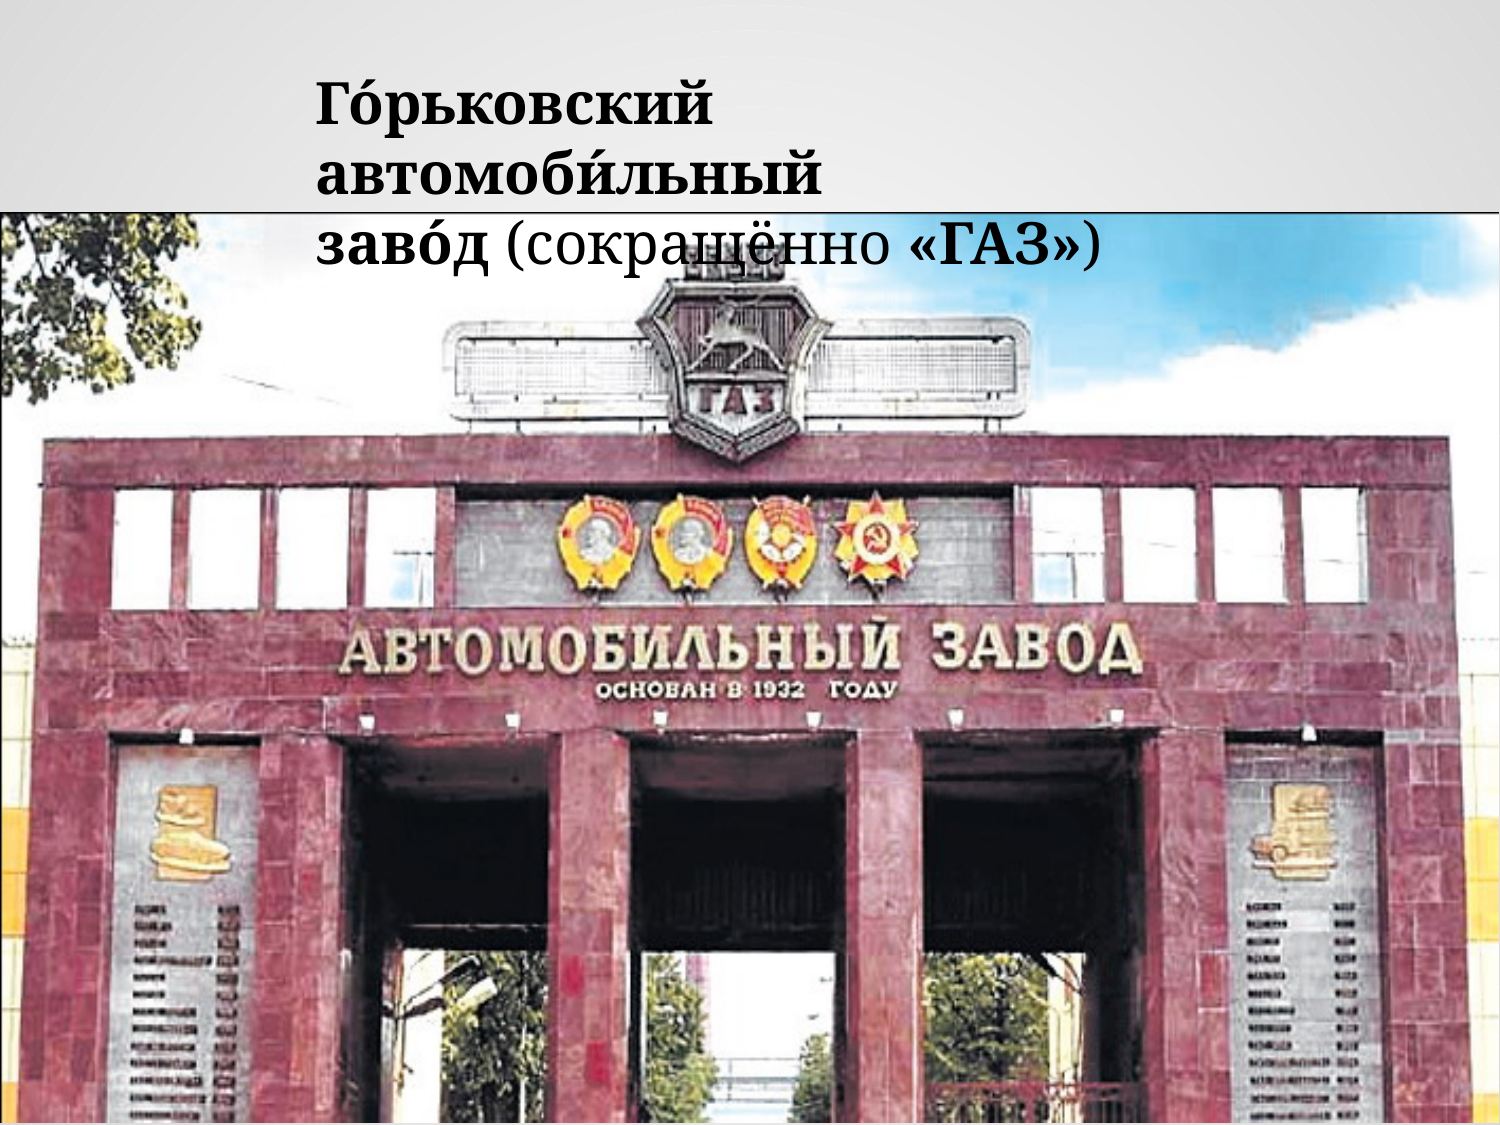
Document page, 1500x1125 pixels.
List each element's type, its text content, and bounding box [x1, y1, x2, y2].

picture [0, 212, 1500, 1124]
text_box Го́рьковский автомоби́льный заво́д (сокращённо «ГАЗ») [301, 58, 1221, 210]
